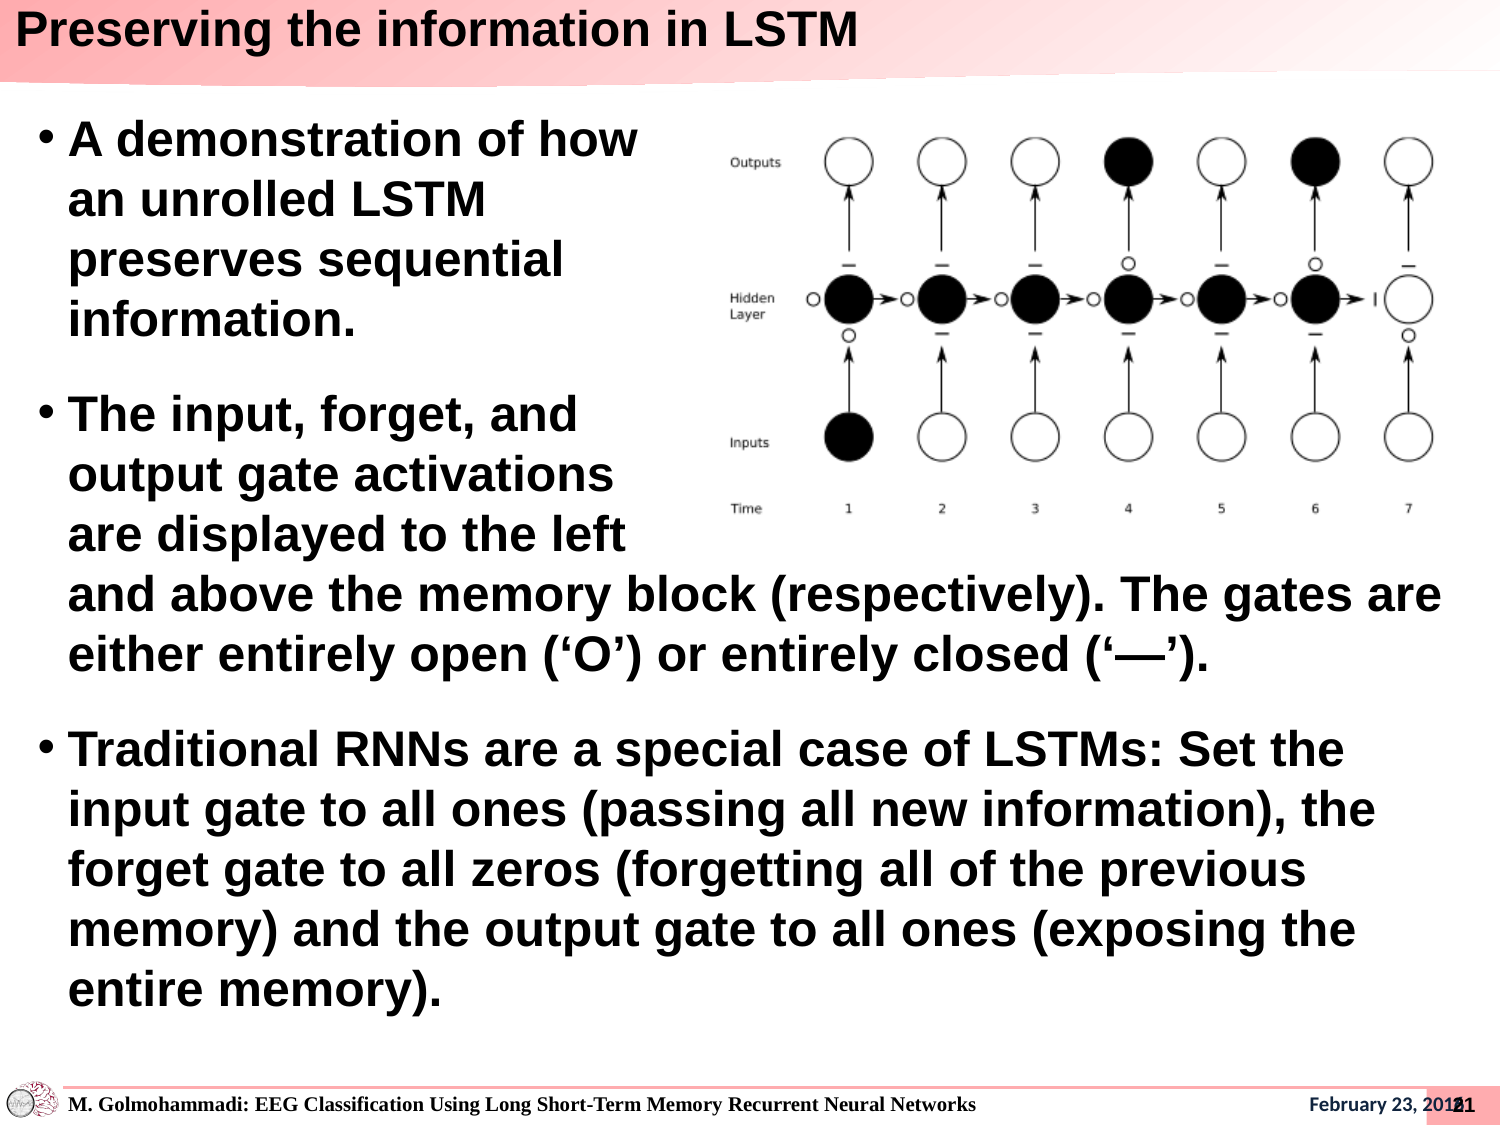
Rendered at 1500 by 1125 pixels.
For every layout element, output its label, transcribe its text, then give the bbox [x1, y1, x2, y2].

picture [6, 1081, 59, 1118]
title Preserving the information in LSTM [0, 0, 1500, 54]
list A demonstration of how an unrolled LSTM preserves sequential information. The input, forget, and output gate activations are displayed to the left and above the memory block (respectively). The gates are either entirely open (‘O’) or entirely closed (‘—’). Traditional RNNs are a special case of LSTMs: Set the input gate to all ones (passing all new information), the forget gate to all zeros (forgetting all of the previous memory) and the output gate to all ones (exposing the entire memory). [37, 106, 1463, 1026]
picture [691, 105, 1463, 534]
